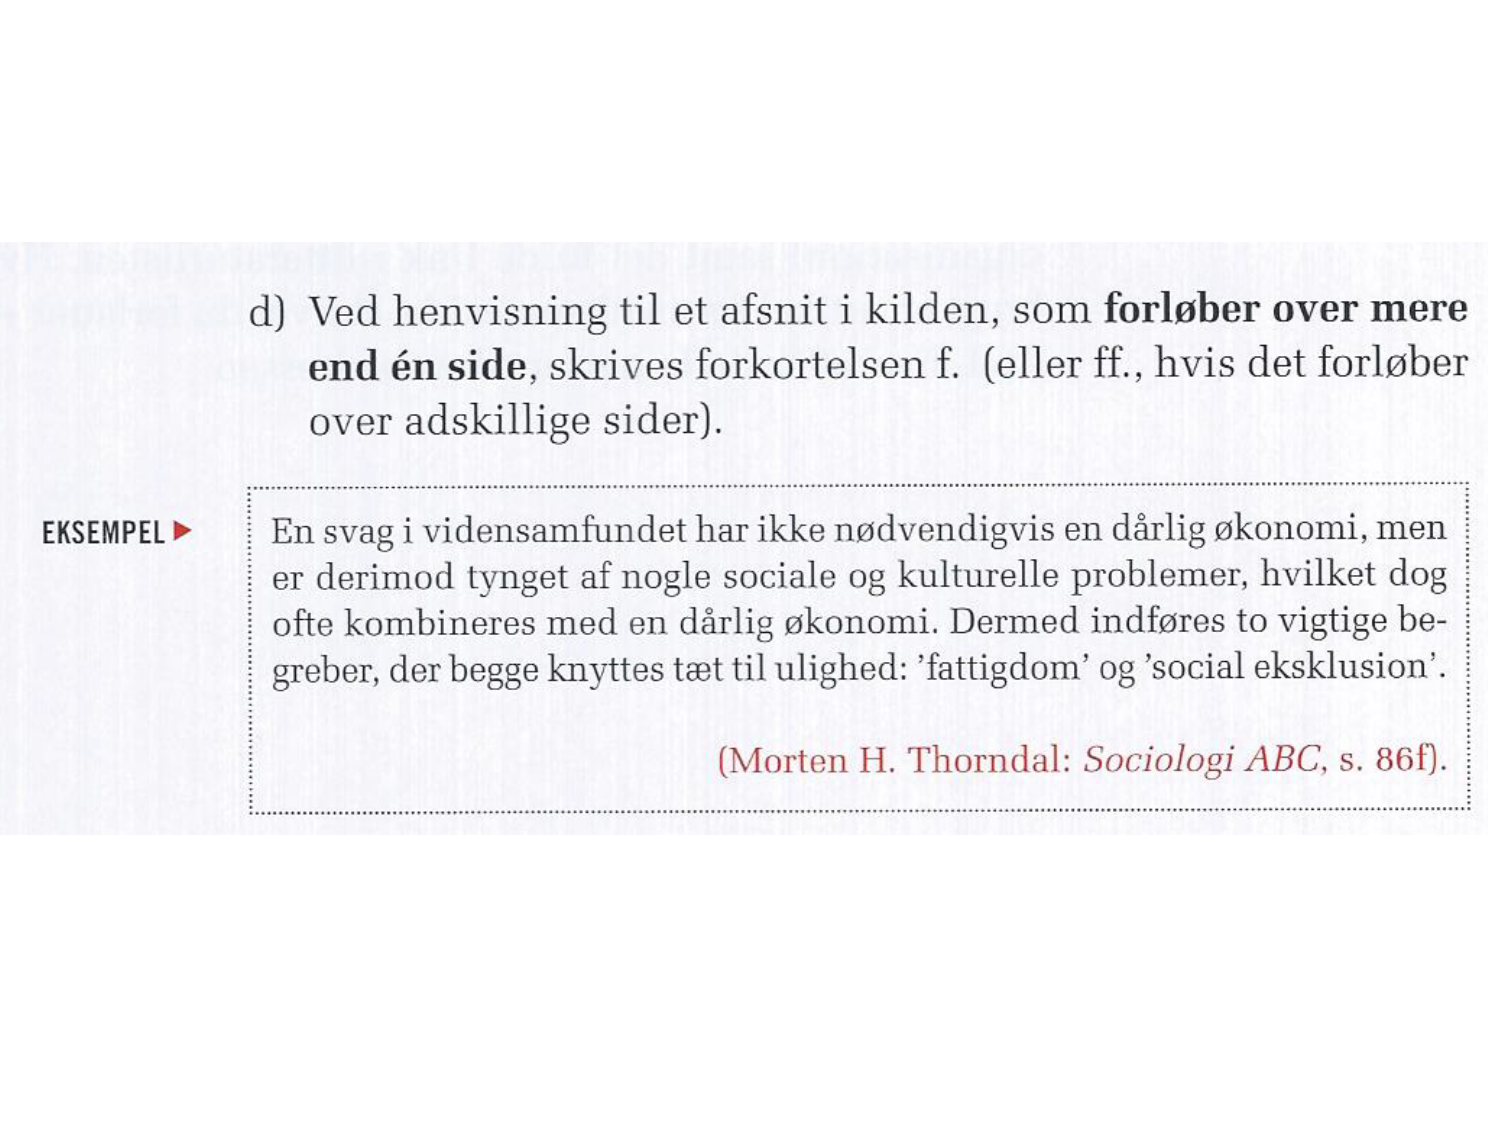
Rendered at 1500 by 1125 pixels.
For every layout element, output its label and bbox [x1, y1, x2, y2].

picture [0, 242, 1488, 835]
